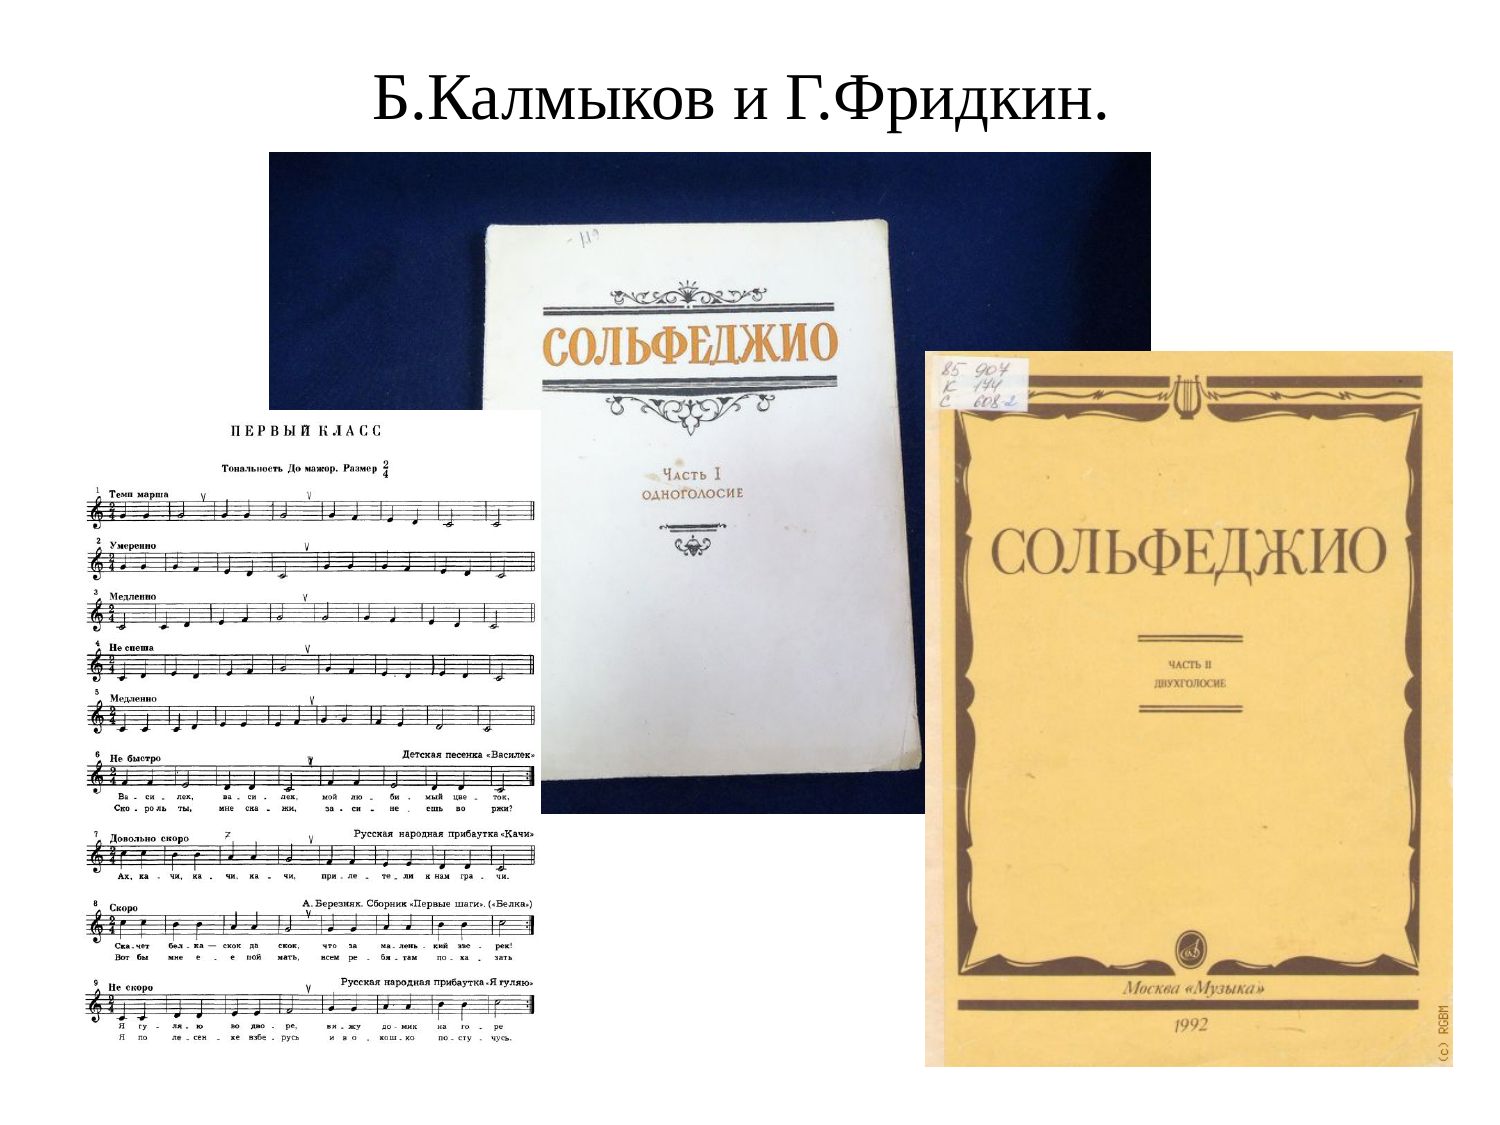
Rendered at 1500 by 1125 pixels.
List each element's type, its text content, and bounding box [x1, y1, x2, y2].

picture [81, 152, 1453, 1067]
title Б.Калмыков и Г.Фридкин. [75, 45, 1425, 141]
